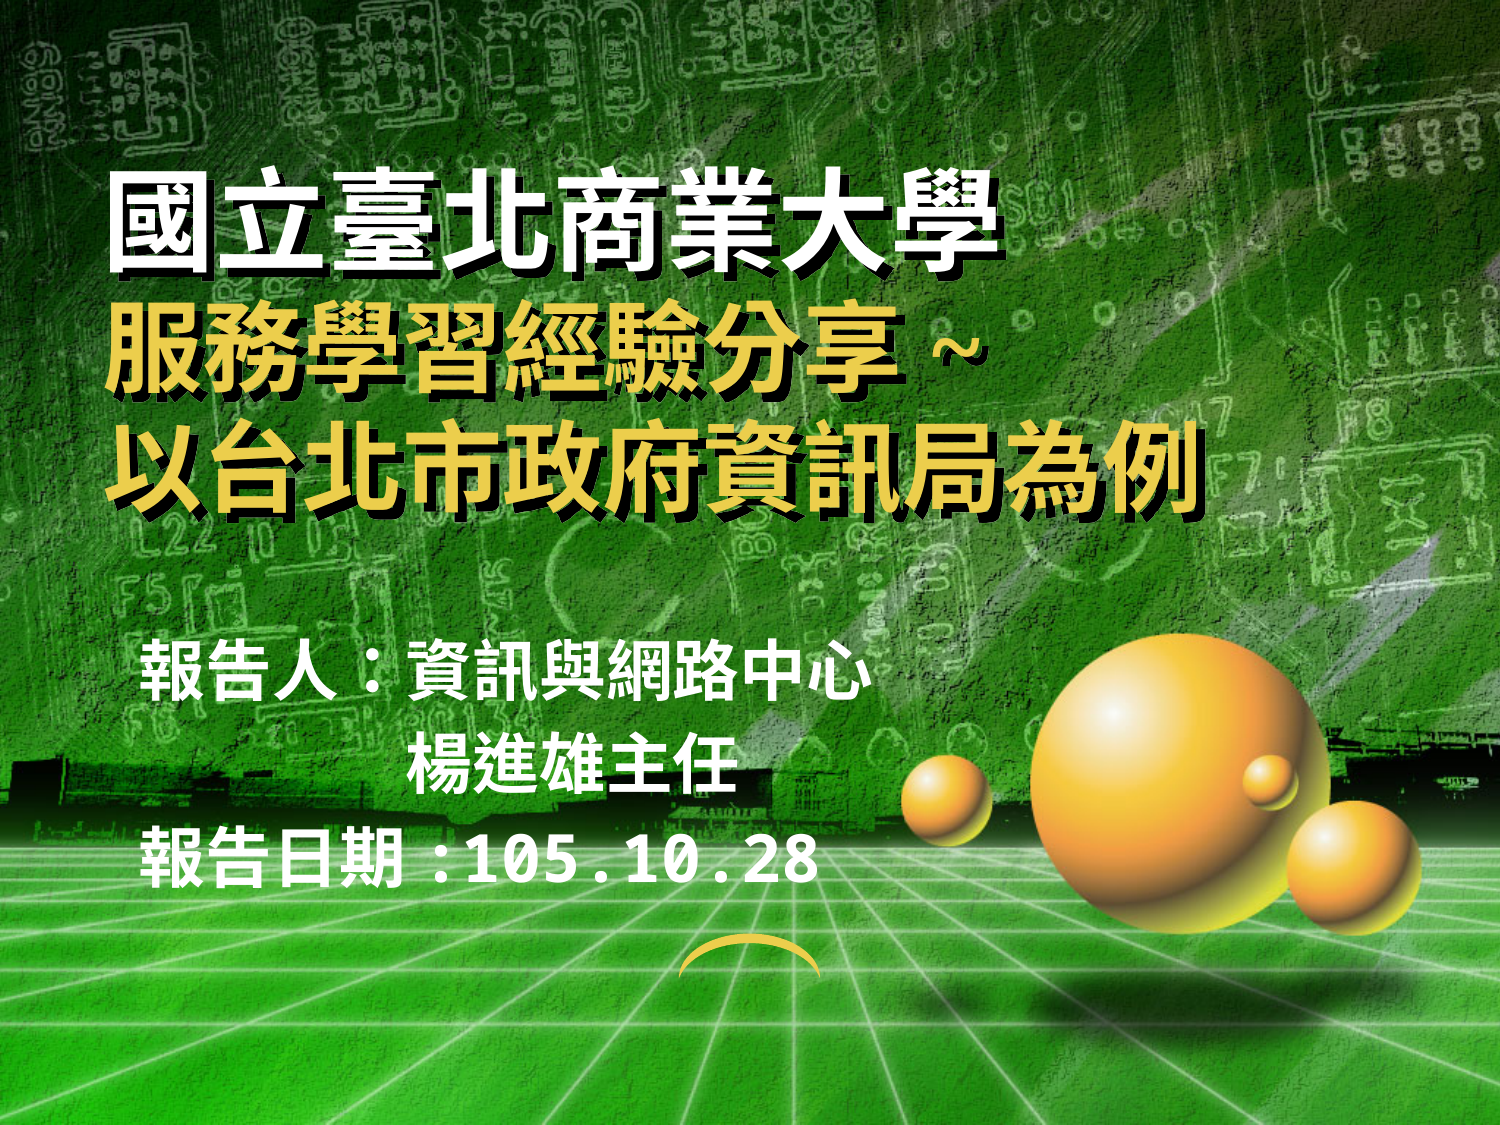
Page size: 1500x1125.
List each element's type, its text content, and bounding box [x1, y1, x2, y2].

picture [0, 0, 1500, 1125]
title 國立臺北商業大學 服務學習經驗分享~ 以台北市政府資訊局為例 [87, 174, 1300, 500]
subtitle 報告人：資訊與網路中心 楊進雄主任 報告日期:105.10.28 [123, 621, 913, 846]
